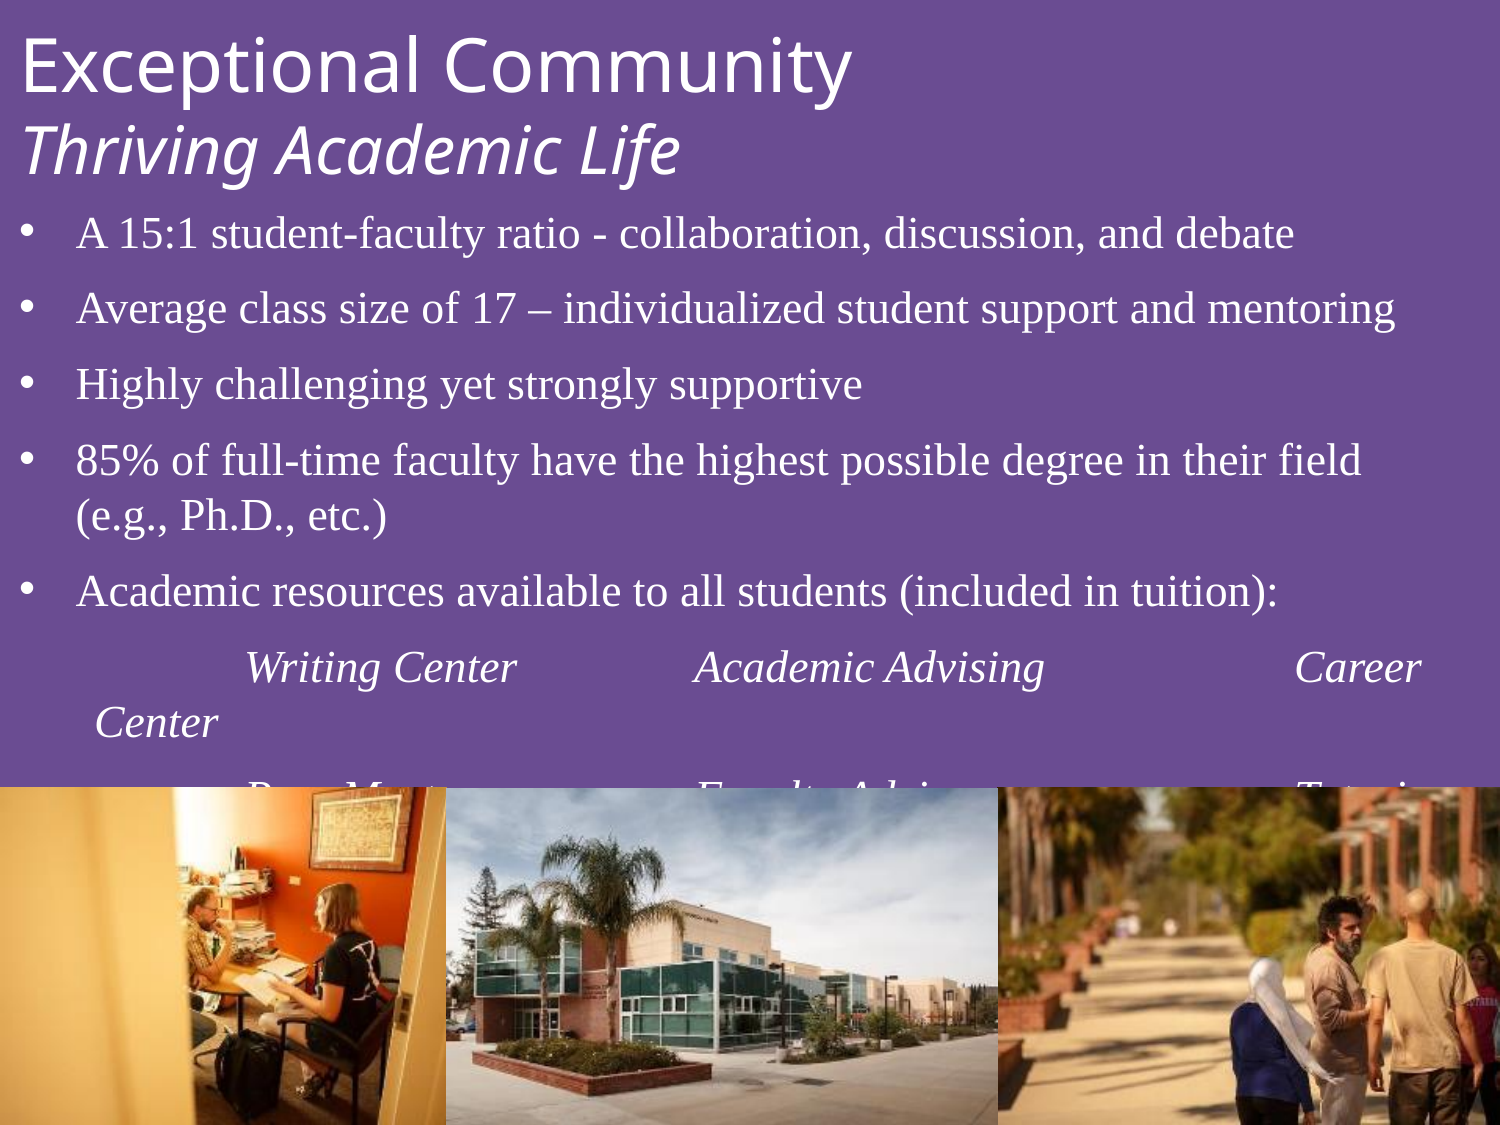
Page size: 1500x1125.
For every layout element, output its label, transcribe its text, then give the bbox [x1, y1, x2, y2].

picture [0, 787, 1500, 1125]
text_box Exceptional Community Thriving Academic Life [4, 10, 1500, 213]
text_box A 15:1 student-faculty ratio - collaboration, discussion, and debate Average class size of 17 – individualized student support and mentoring Highly challenging yet strongly supportive 85% of full-time faculty have the highest possible degree in their field (e.g., Ph.D., etc.) Academic resources available to all students (included in tuition): Writing Center Academic Advising Career Center Peer Mentors Faculty Advisors Tutoring [4, 213, 1476, 786]
